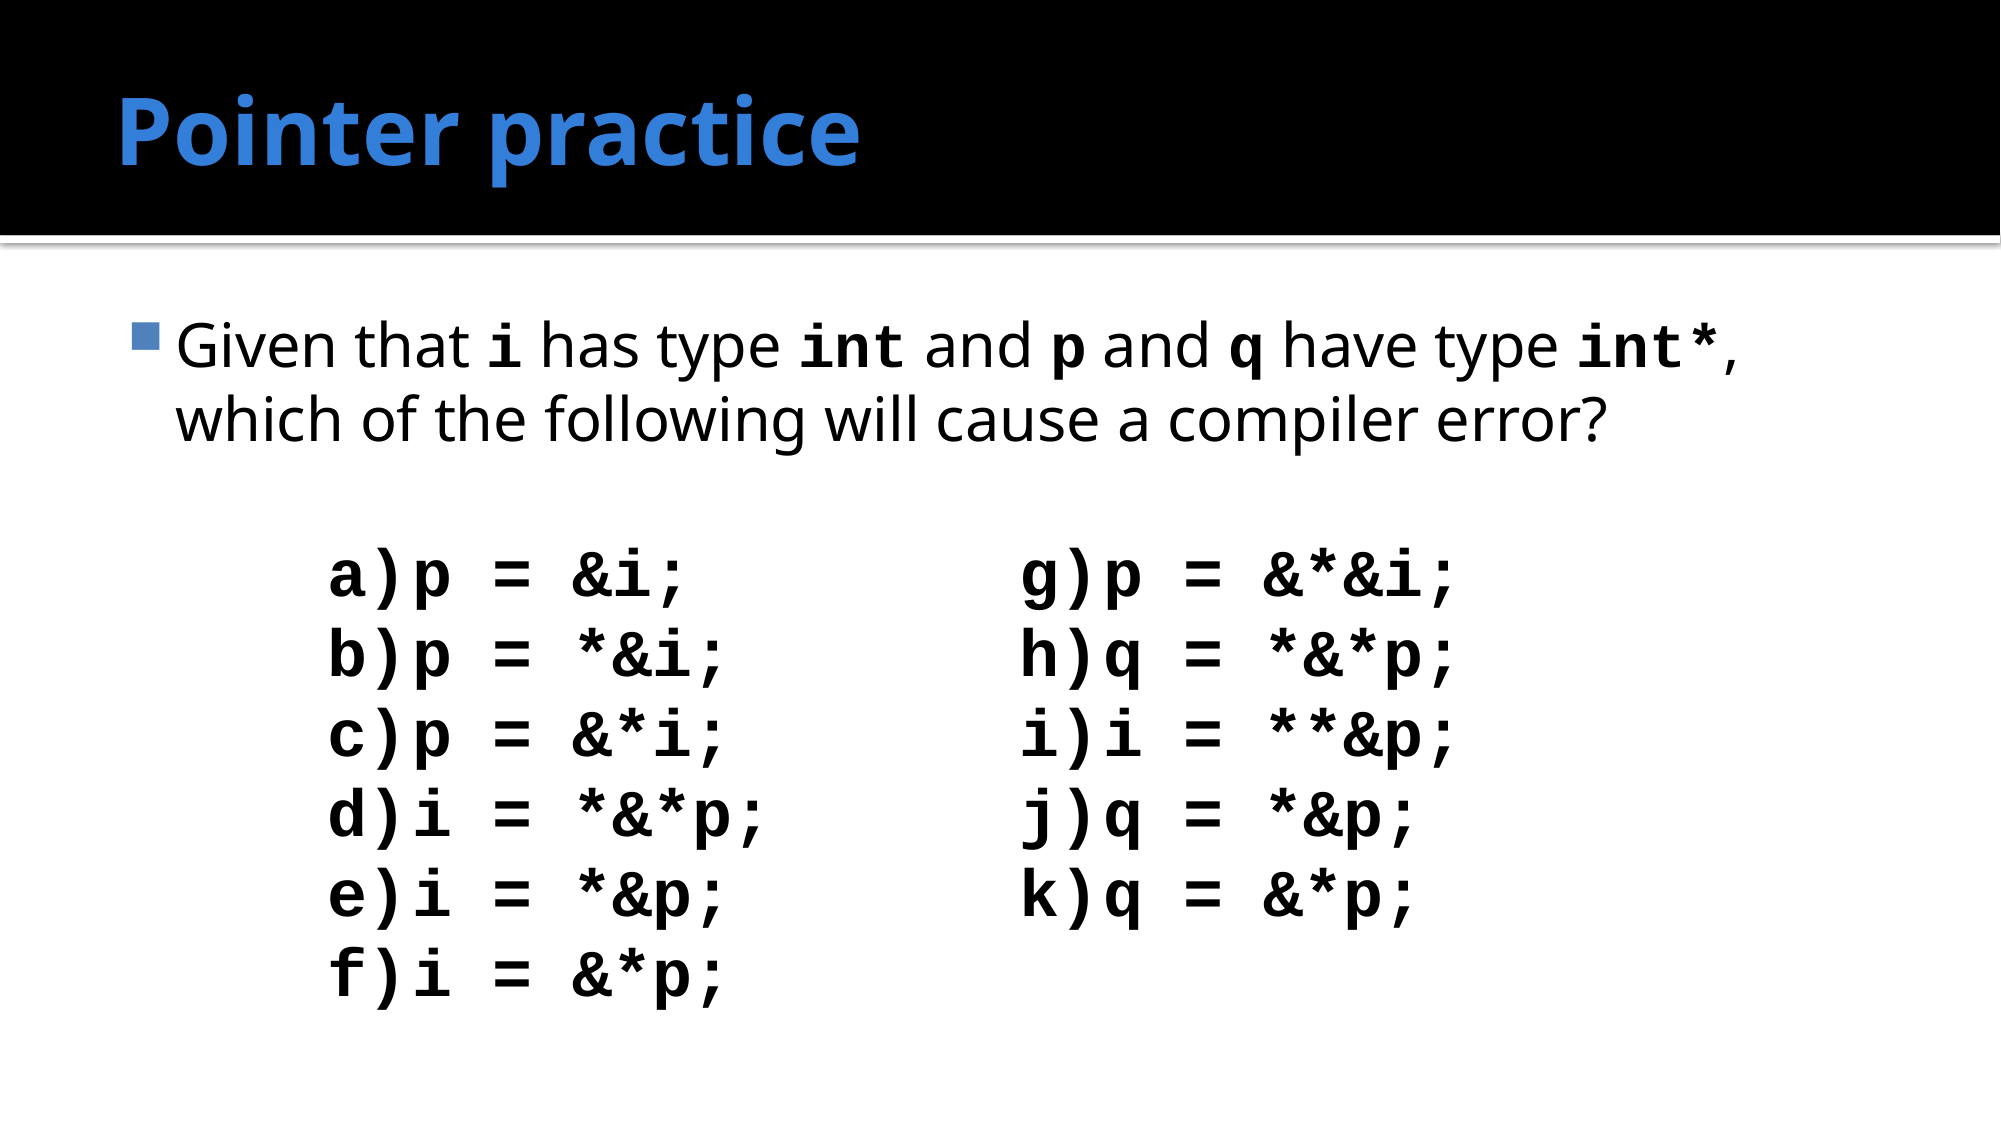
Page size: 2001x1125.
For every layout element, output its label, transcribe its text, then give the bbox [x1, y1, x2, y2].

text_box p = &i; p = *&i; p = &*i; i = *&*p; i = *&p; i = &*p; p = &*&i; q = *&*p; i = **&p; q = *&p; q = &*p; [293, 522, 1707, 1067]
title Pointer practice [99, 25, 1900, 231]
list Given that i has type int and p and q have type int*, which of the following will cause a compiler error? [99, 291, 1900, 463]
